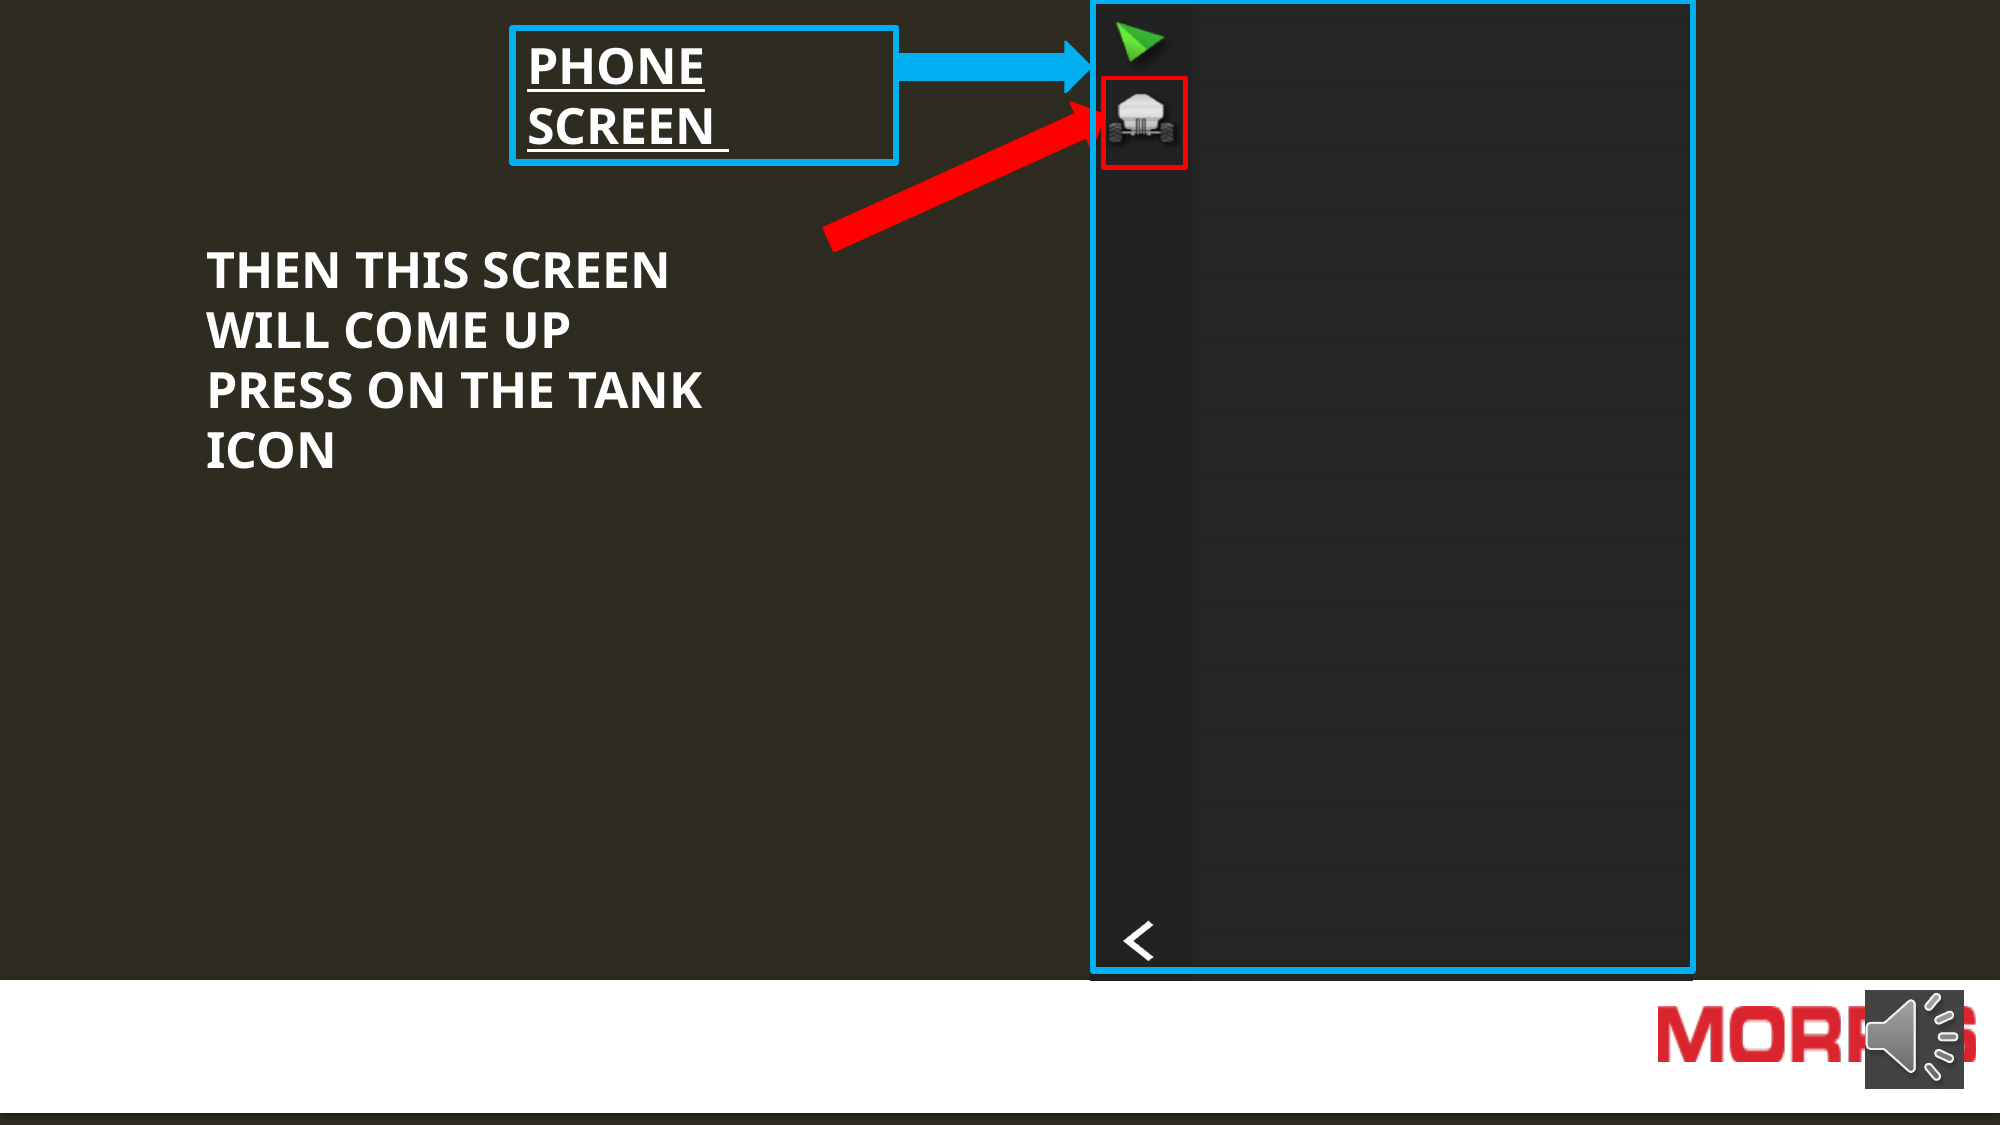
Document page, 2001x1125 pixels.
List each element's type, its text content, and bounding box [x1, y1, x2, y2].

picture [1090, 974, 1693, 981]
text_box THEN THIS SCREEN WILL COME UP PRESS ON THE TANK ICON [191, 230, 821, 486]
text_box [894, 40, 1083, 94]
picture [1864, 989, 1965, 1090]
text_box PHONE SCREEN [512, 27, 897, 163]
text_box [822, 101, 1083, 253]
picture [1097, 5, 1689, 966]
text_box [0, 980, 2000, 1113]
